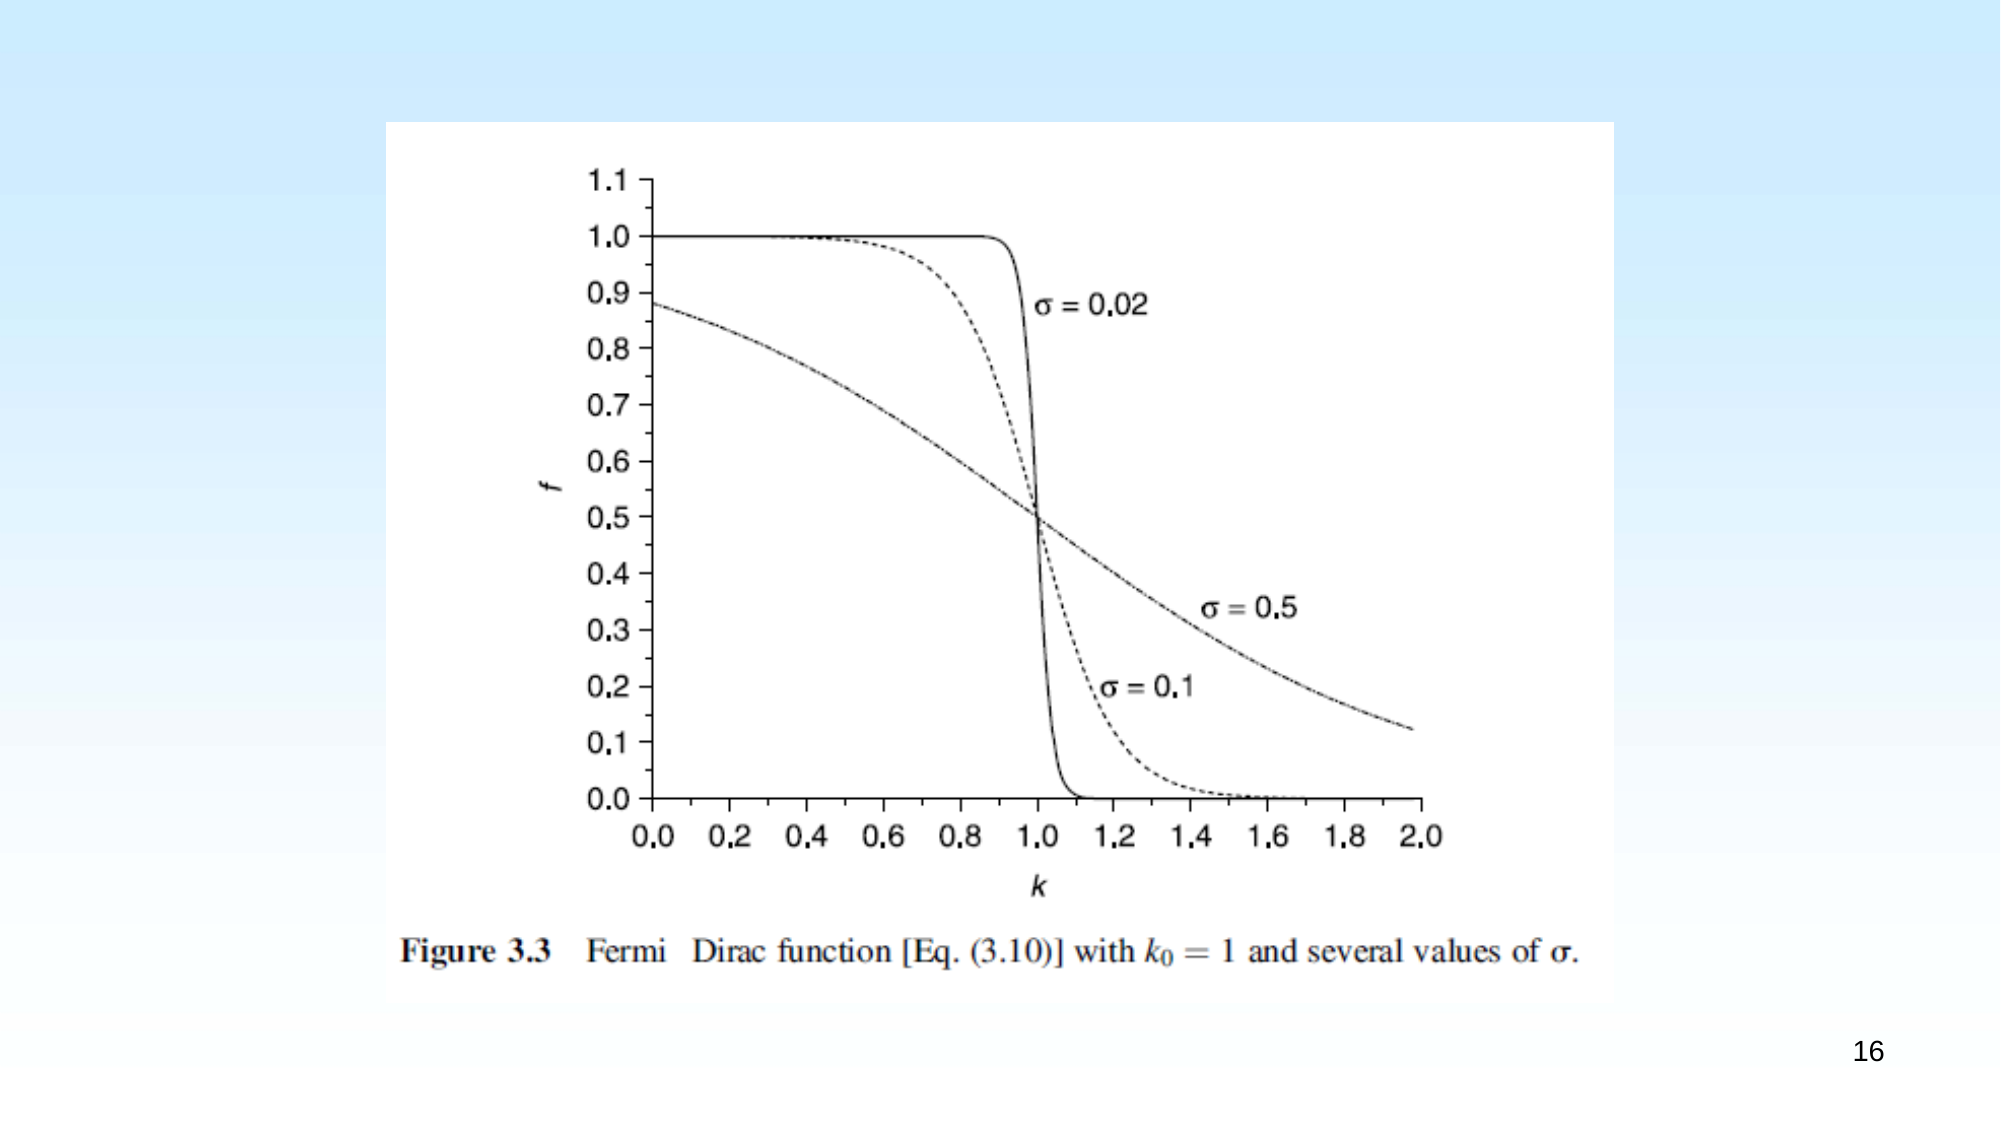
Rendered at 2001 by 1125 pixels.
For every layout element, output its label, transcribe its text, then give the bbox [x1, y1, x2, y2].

picture [0, 0, 2001, 1125]
slide_number 16 [1433, 1024, 1900, 1103]
